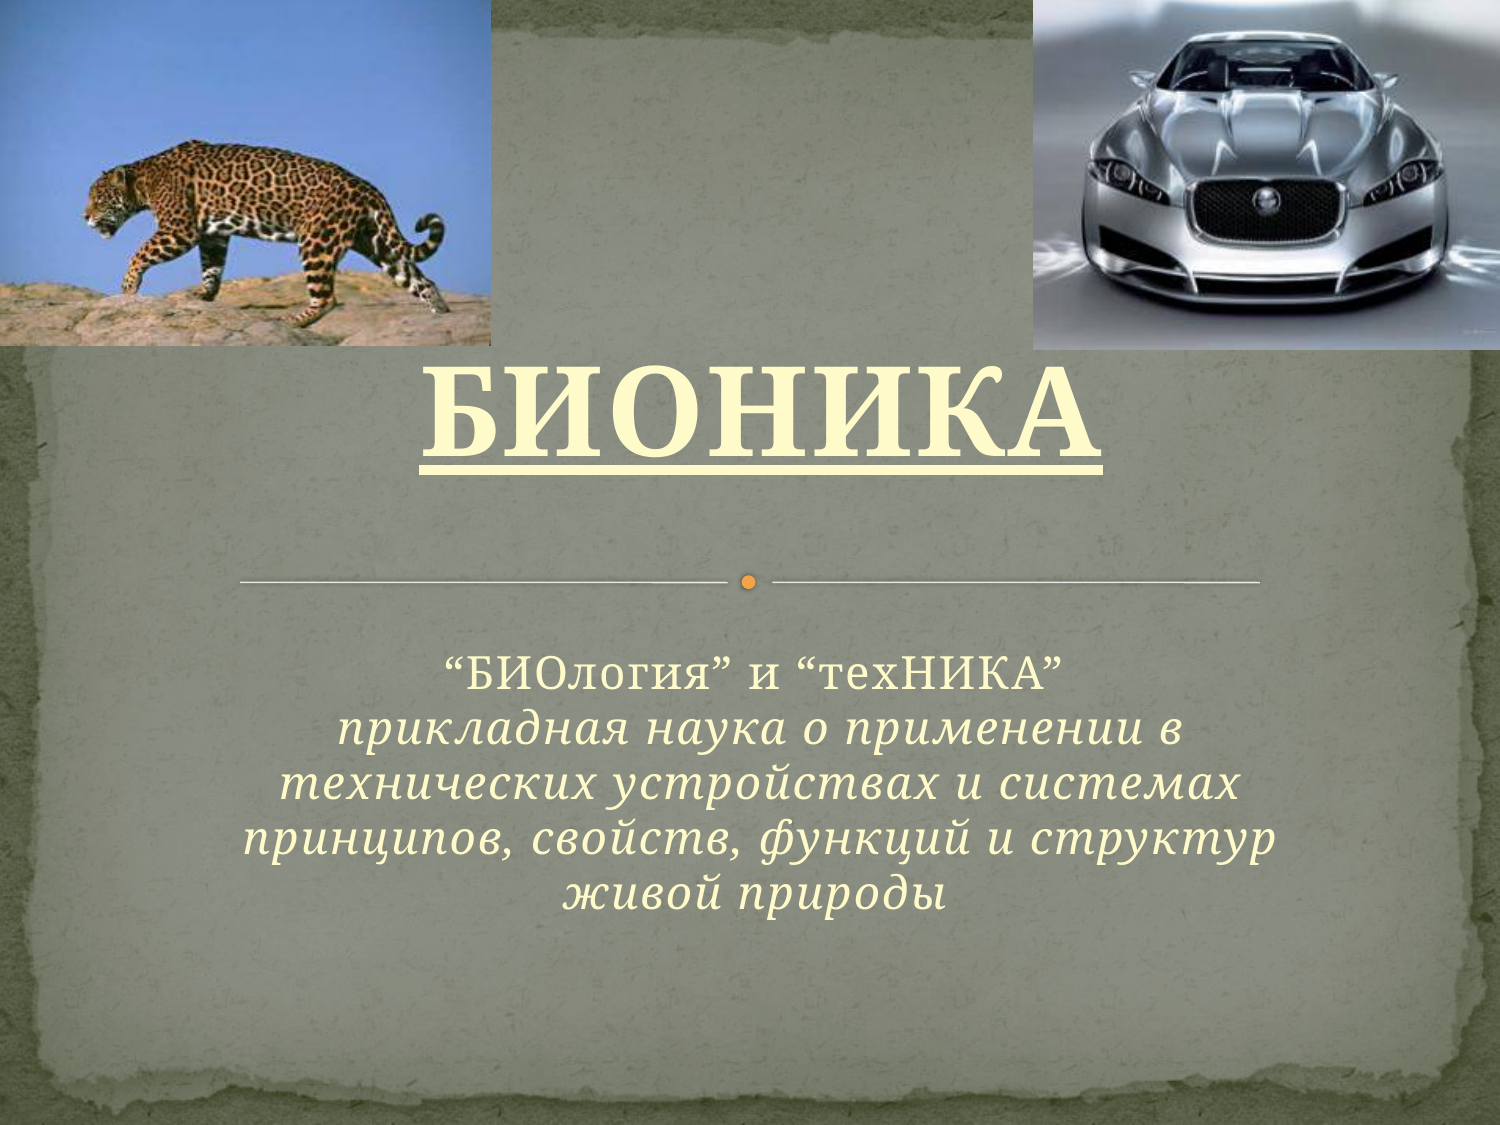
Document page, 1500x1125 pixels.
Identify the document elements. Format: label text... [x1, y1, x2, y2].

subtitle БИОНИКА “БИОлогия” и “техНИКА” прикладная наука о применении в технических устройствах и системах принципов, свойств, функций и структур живой природы [170, 160, 1353, 1000]
picture [0, 0, 491, 346]
picture [1033, 0, 1500, 350]
